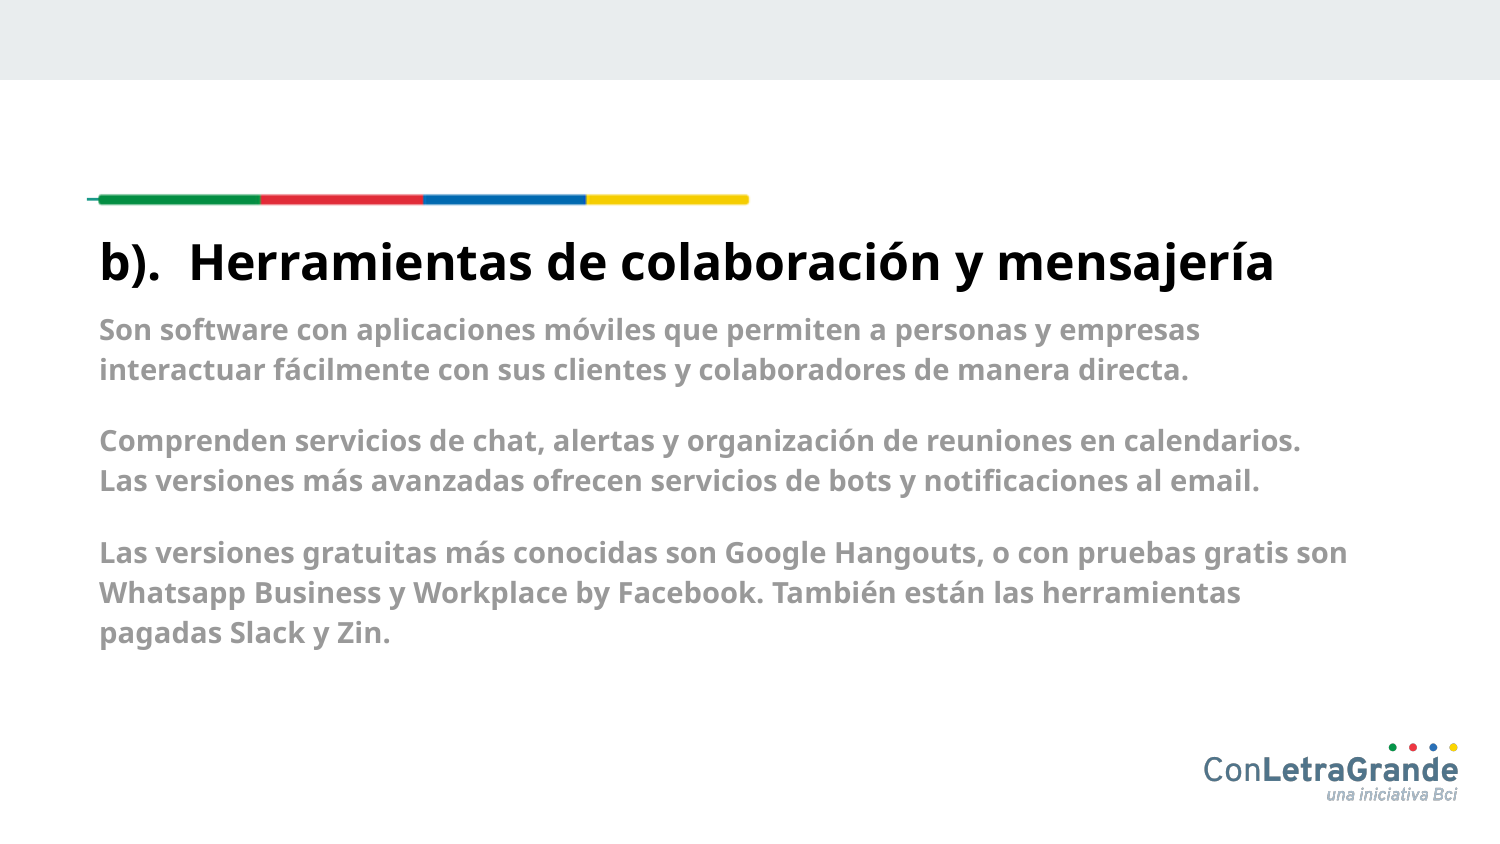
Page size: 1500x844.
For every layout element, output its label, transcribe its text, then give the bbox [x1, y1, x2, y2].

text_box Son software con aplicaciones móviles que permiten a personas y empresas interactuar fácilmente con sus clientes y colaboradores de manera directa. Comprenden servicios de chat, alertas y organización de reuniones en calendarios. Las versiones más avanzadas ofrecen servicios de bots y notificaciones al email. Las versiones gratuitas más conocidas son Google Hangouts, o con pruebas gratis son Whatsapp Business y Workplace by Facebook. También están las herramientas pagadas Slack y Zin. [84, 471, 1366, 844]
picture [1021, 586, 1500, 844]
picture [98, 180, 752, 218]
text_box b). Herramientas de colaboración y mensajería [84, 191, 1339, 343]
